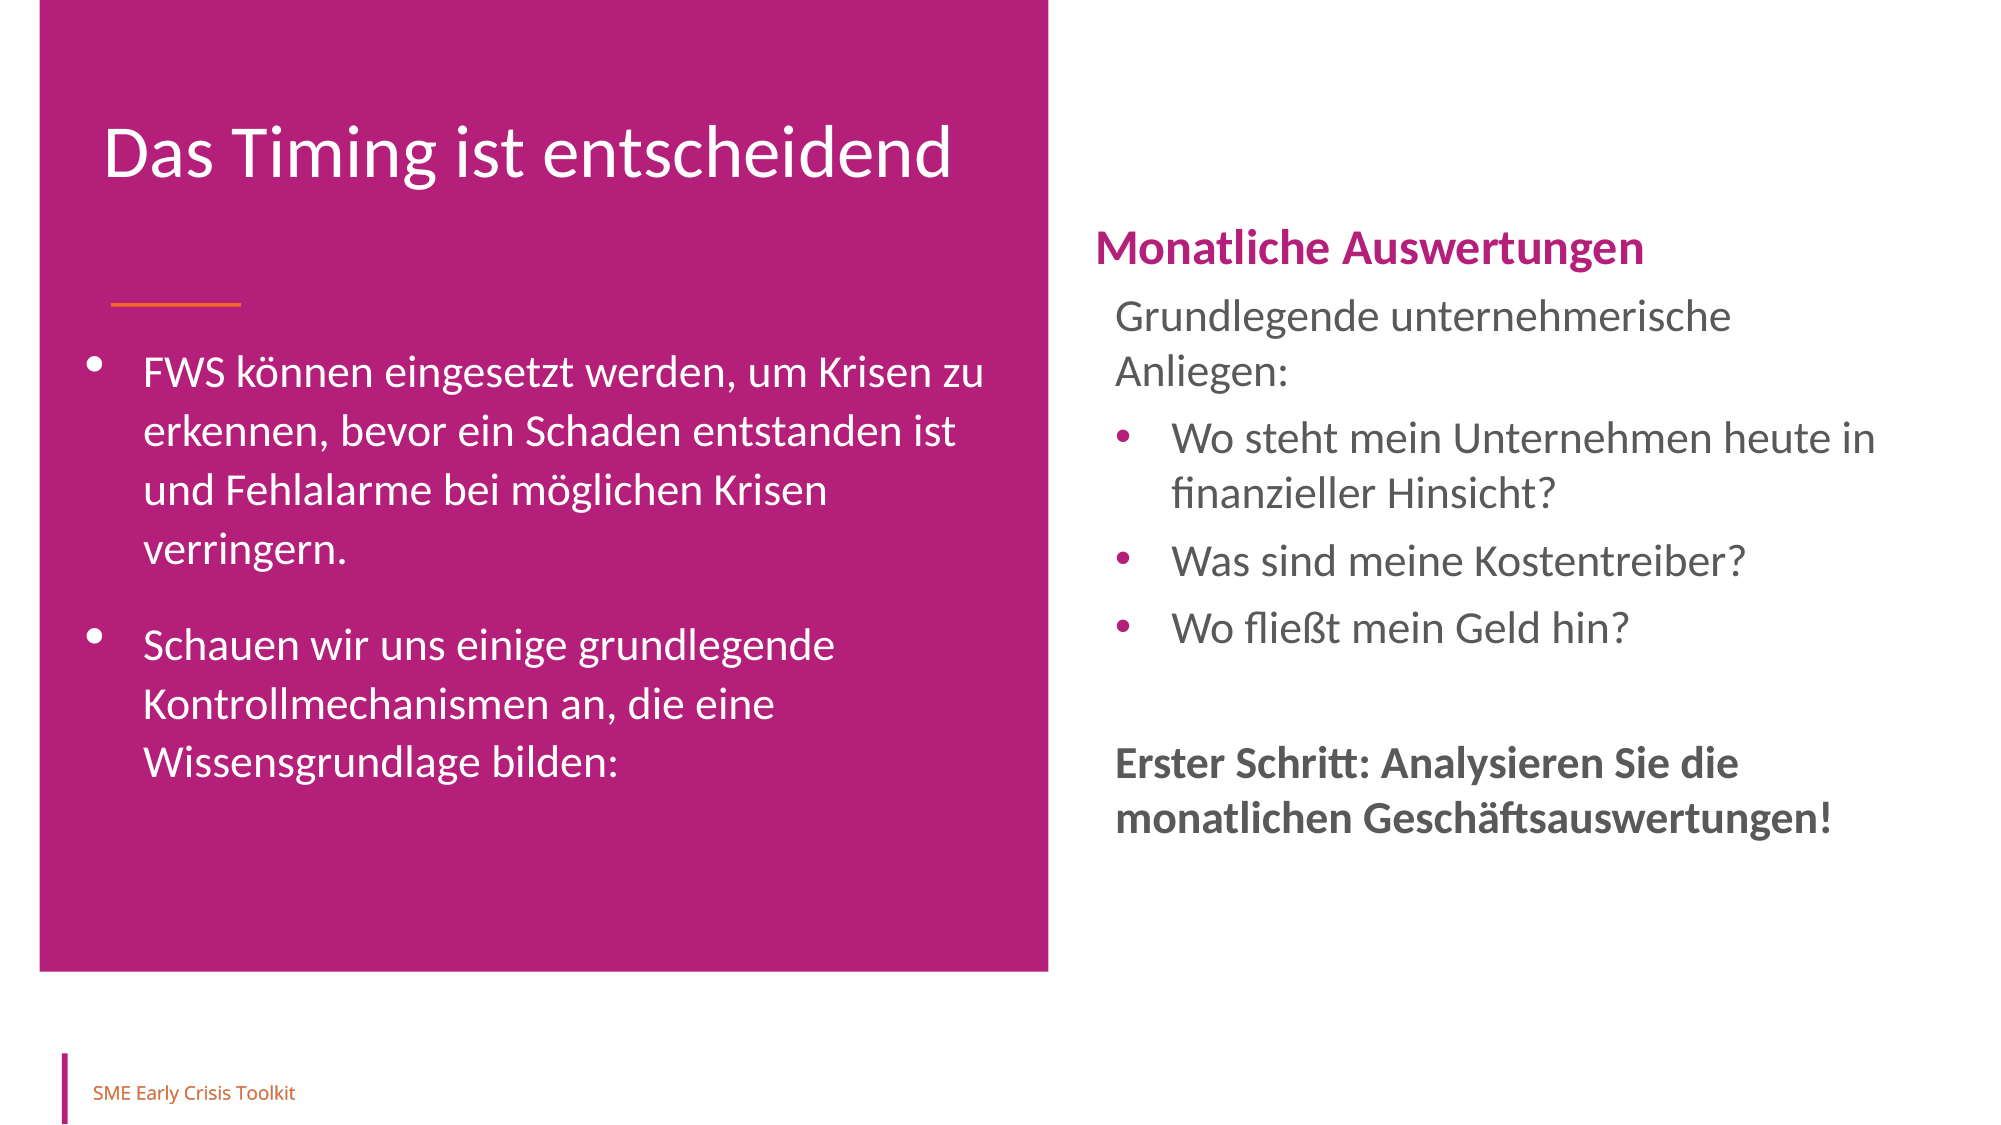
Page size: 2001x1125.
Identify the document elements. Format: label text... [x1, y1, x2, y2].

picture [83, 1080, 295, 1104]
list Das Timing ist entscheidend [88, 105, 1017, 244]
list FWS können eingesetzt werden, um Krisen zu erkennen, bevor ein Schaden entstanden ist und Fehlalarme bei möglichen Krisen verringern. Schauen wir uns einige grundlegende Kontrollmechanismen an, die eine Wissensgrundlage bilden: [71, 330, 1000, 966]
text_box Monatliche Auswertungen [1080, 207, 2000, 283]
text_box Grundlegende unternehmerische Anliegen: Wo steht mein Unternehmen heute in finanzieller Hinsicht? Was sind meine Kostentreiber? Wo fließt mein Geld hin? Erster Schritt: Analysieren Sie die monatlichen Geschäftsauswertungen! [1100, 278, 1924, 894]
text_box [110, 302, 242, 308]
